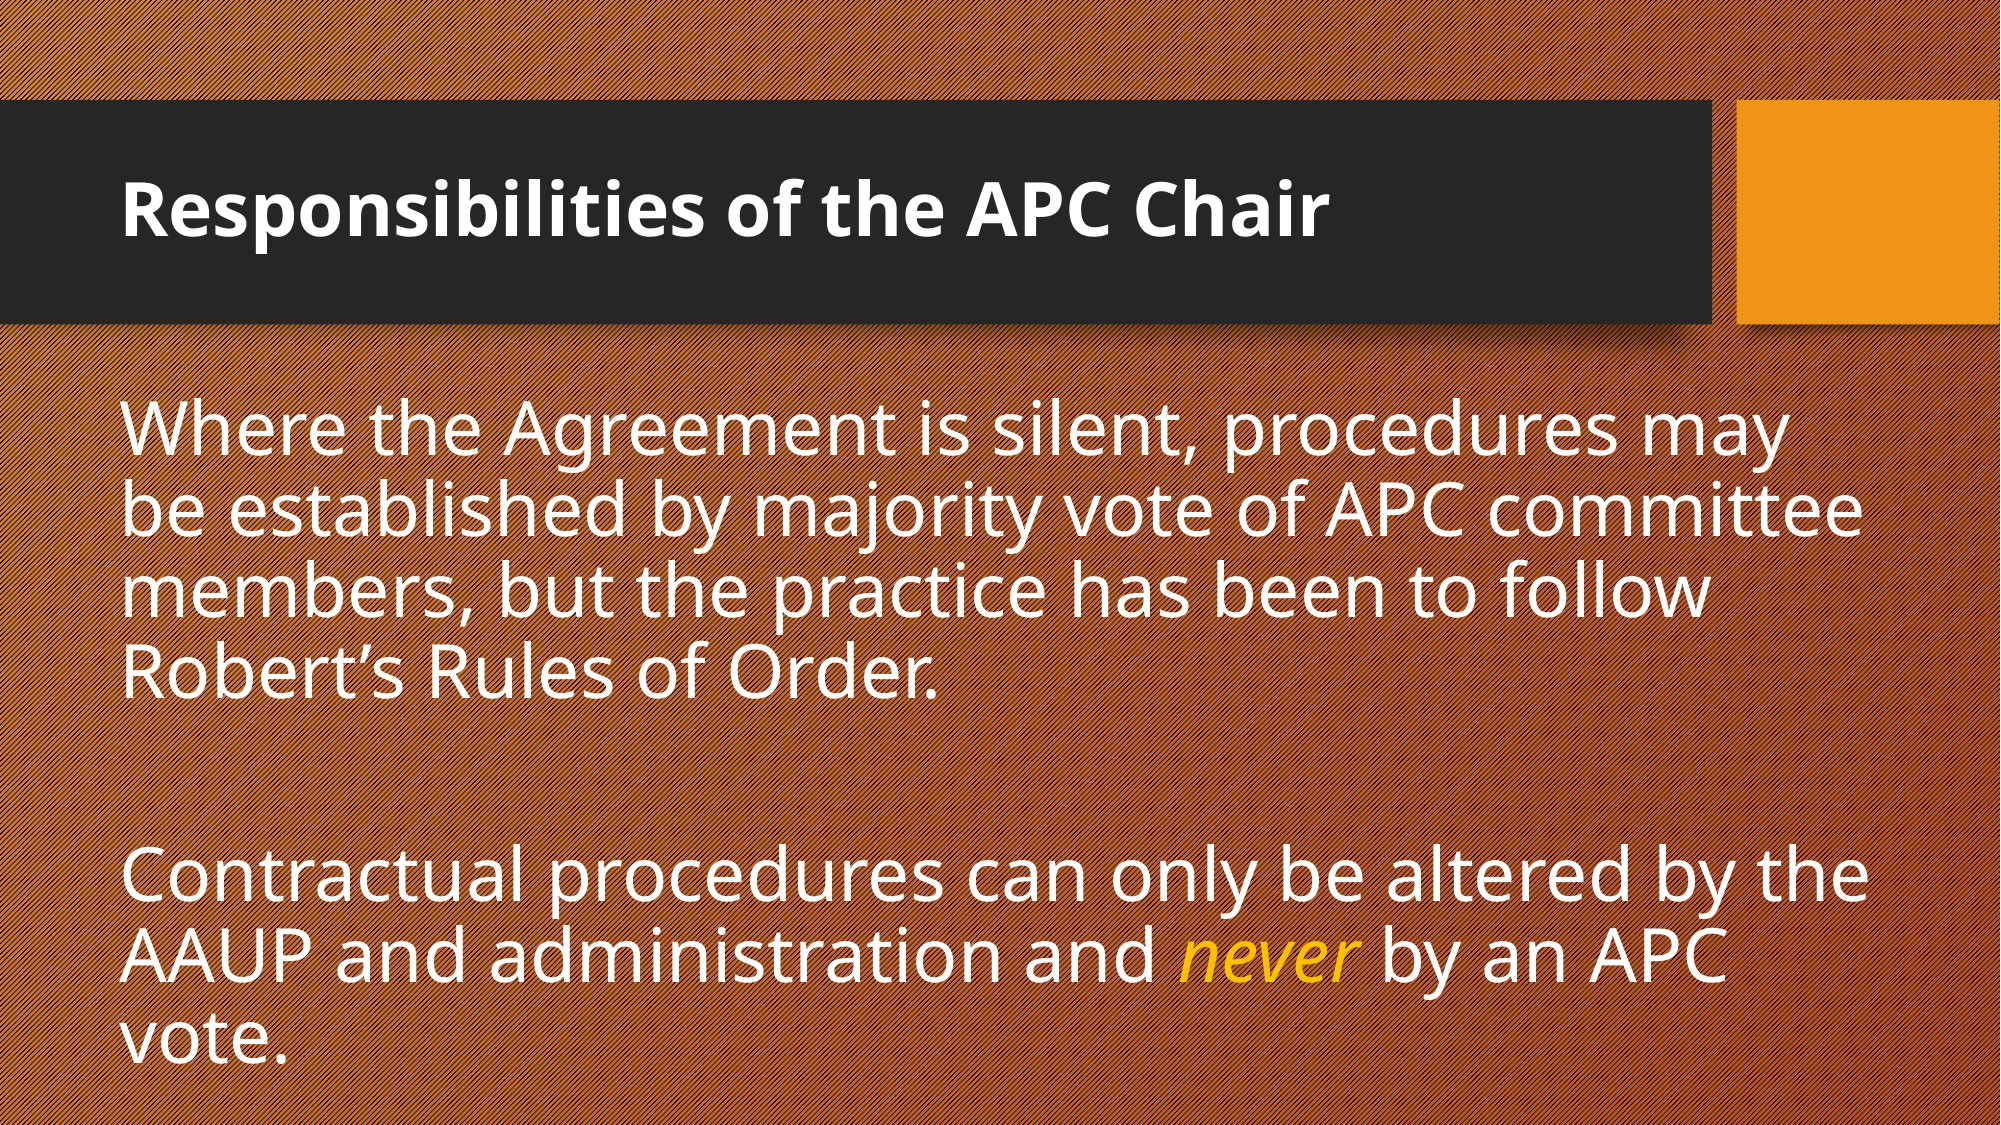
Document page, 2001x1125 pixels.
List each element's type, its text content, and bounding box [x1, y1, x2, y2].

picture [0, 0, 2000, 1125]
list Where the Agreement is silent, procedures may be established by majority vote of APC committee members, but the practice has been to follow Robert’s Rules of Order. Contractual procedures can only be altered by the AAUP and administration and never by an APC vote. [111, 382, 1888, 1049]
title Responsibilities of the APC Chair [111, 123, 1690, 302]
